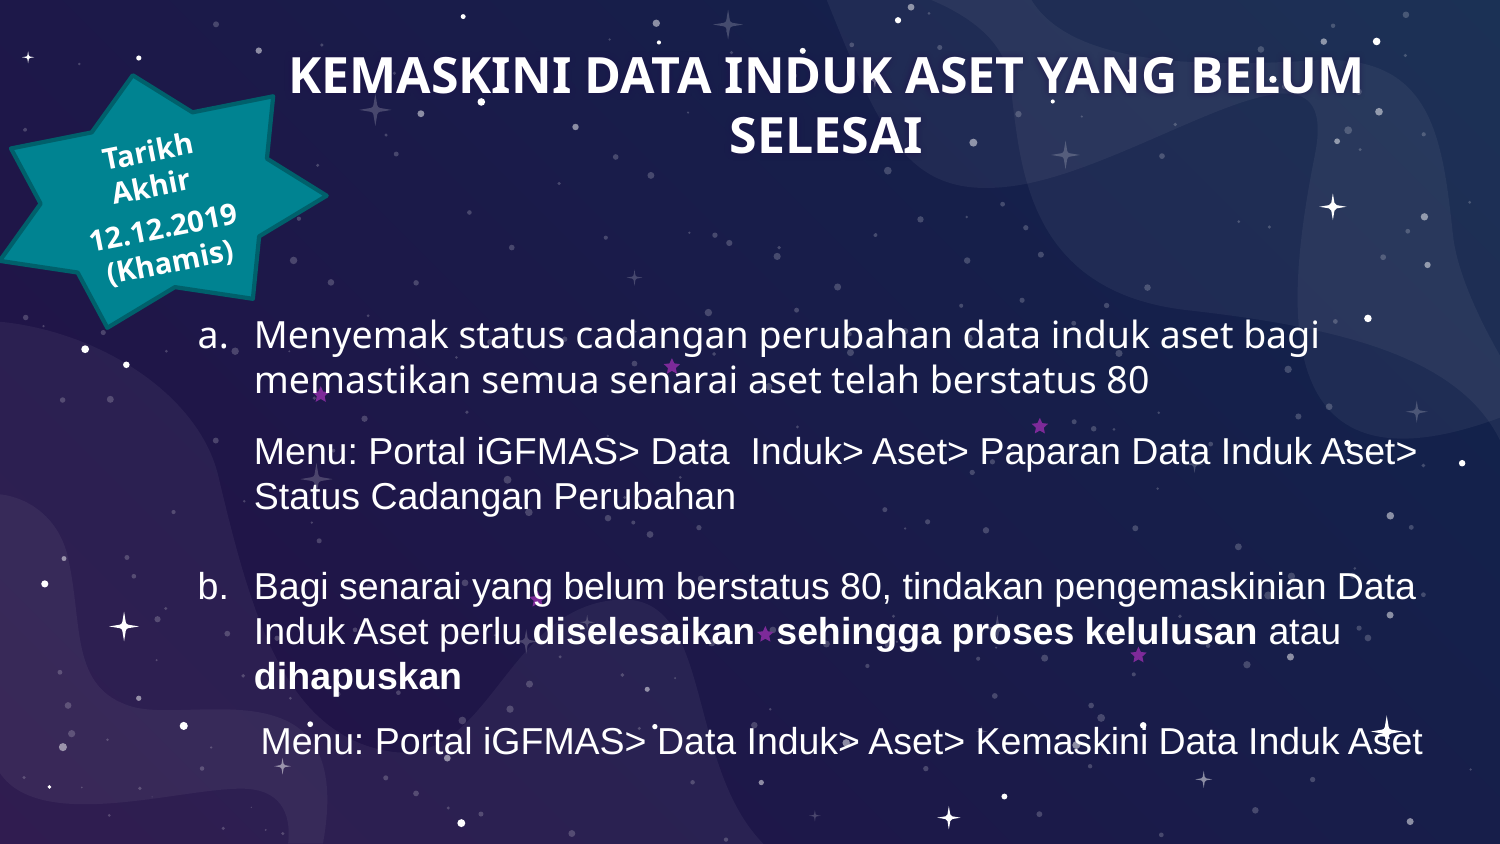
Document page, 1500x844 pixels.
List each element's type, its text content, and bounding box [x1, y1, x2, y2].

text_box KEMASKINI DATA INDUK ASET YANG BELUM SELESAI [218, 0, 1435, 284]
text_box Menyemak status cadangan perubahan data induk aset bagi memastikan semua senarai aset telah berstatus 80 Menu: Portal iGFMAS> Data Induk> Aset> Paparan Data Induk Aset> Status Cadangan Perubahan Bagi senarai yang belum berstatus 80, tindakan pengemaskinian Data Induk Aset perlu diselesaikan sehingga proses kelulusan atau dihapuskan Menu: Portal iGFMAS> Data Induk> Aset> Kemaskini Data Induk Aset [182, 303, 1471, 770]
text_box Tarikh Akhir 12.12.2019 (Khamis) [0, 73, 329, 330]
text_box [206, 256, 1329, 303]
